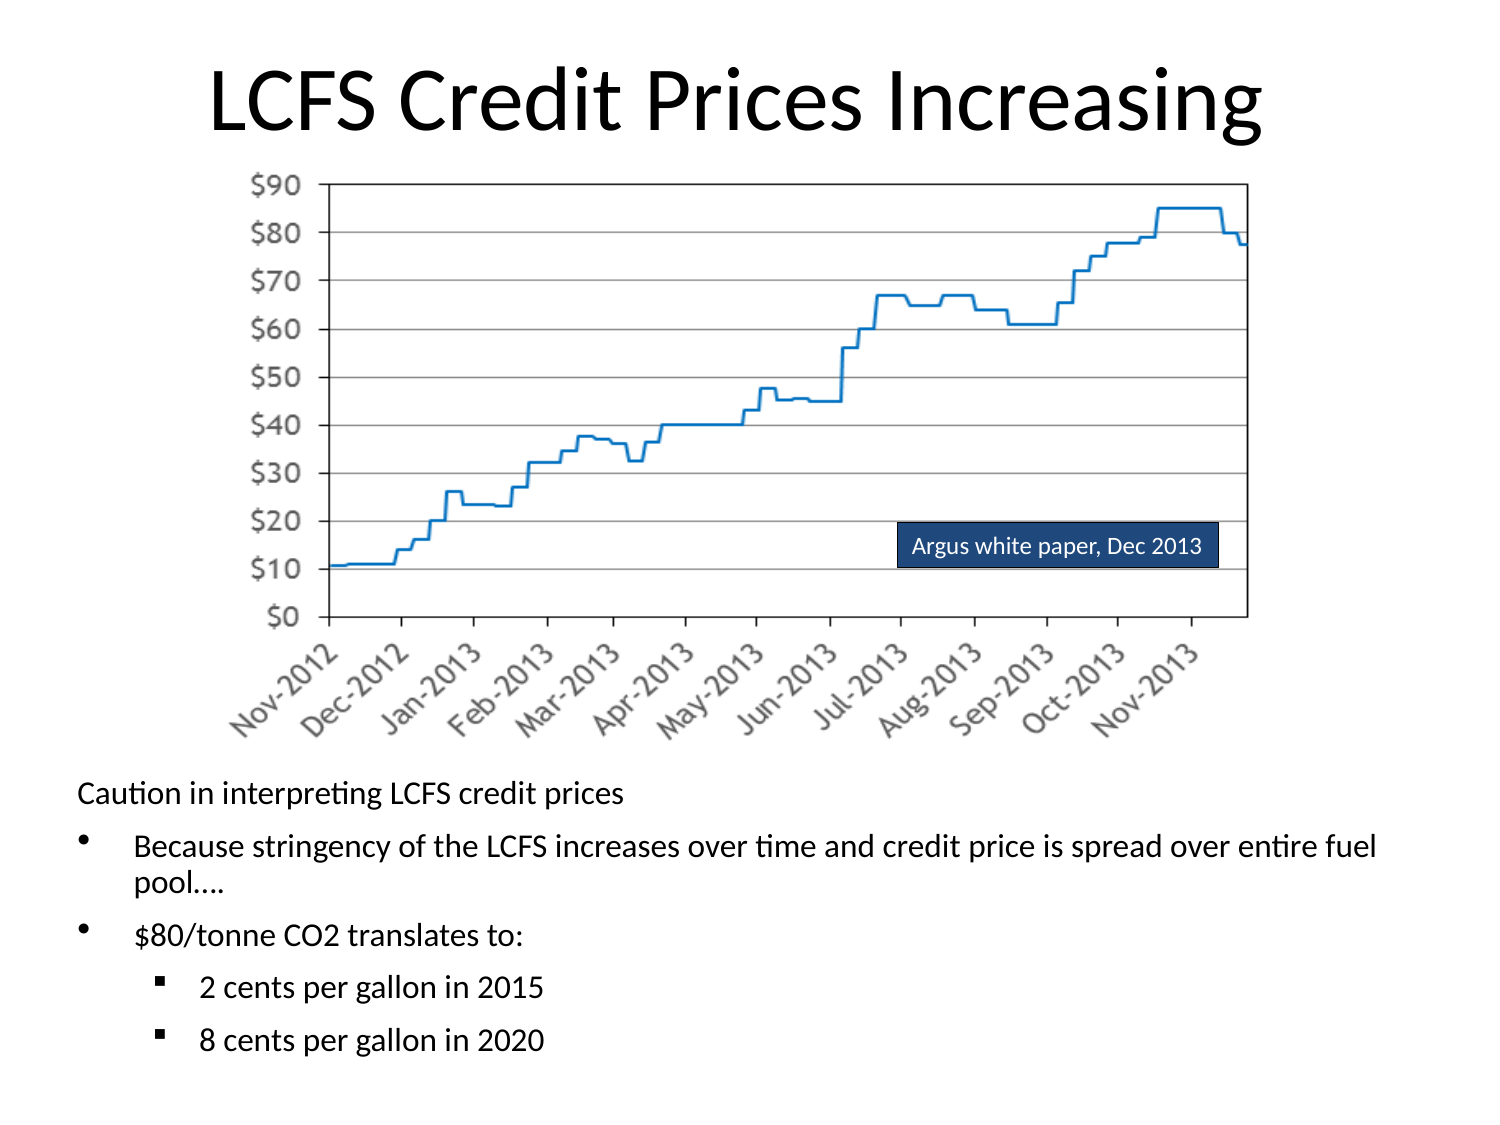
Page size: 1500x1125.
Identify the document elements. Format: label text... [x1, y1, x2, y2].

title LCFS Credit Prices Increasing [62, 0, 1413, 188]
text_box Caution in interpreting LCFS credit prices Because stringency of the LCFS increases over time and credit price is spread over entire fuel pool…. $80/tonne CO2 translates to: 2 cents per gallon in 2015 8 cents per gallon in 2020 [62, 769, 1463, 1100]
picture [211, 162, 1298, 744]
